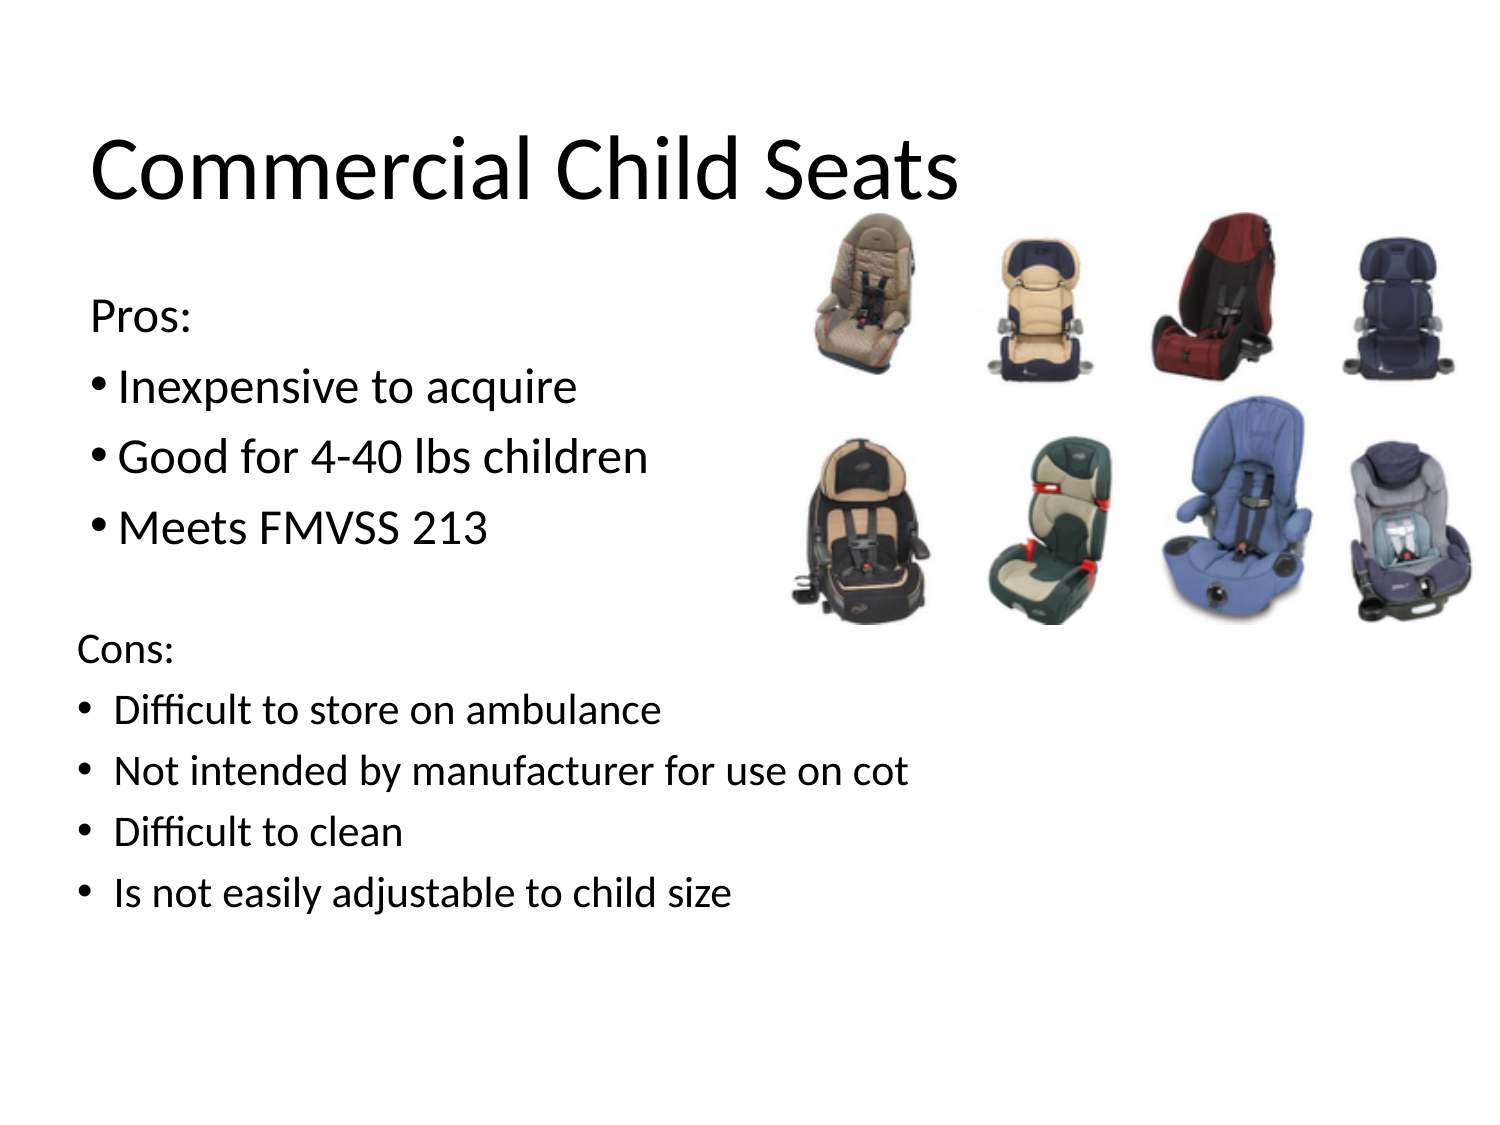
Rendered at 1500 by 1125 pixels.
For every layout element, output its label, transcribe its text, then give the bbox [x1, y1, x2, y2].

picture [776, 212, 1500, 626]
subtitle Pros: Inexpensive to acquire Good for 4-40 lbs children Meets FMVSS 213 [74, 274, 770, 563]
title Commercial Child Seats [74, 99, 1013, 226]
text_box Cons: Difficult to store on ambulance Not intended by manufacturer for use on cot Difficult to clean Is not easily adjustable to child size [62, 612, 1113, 925]
